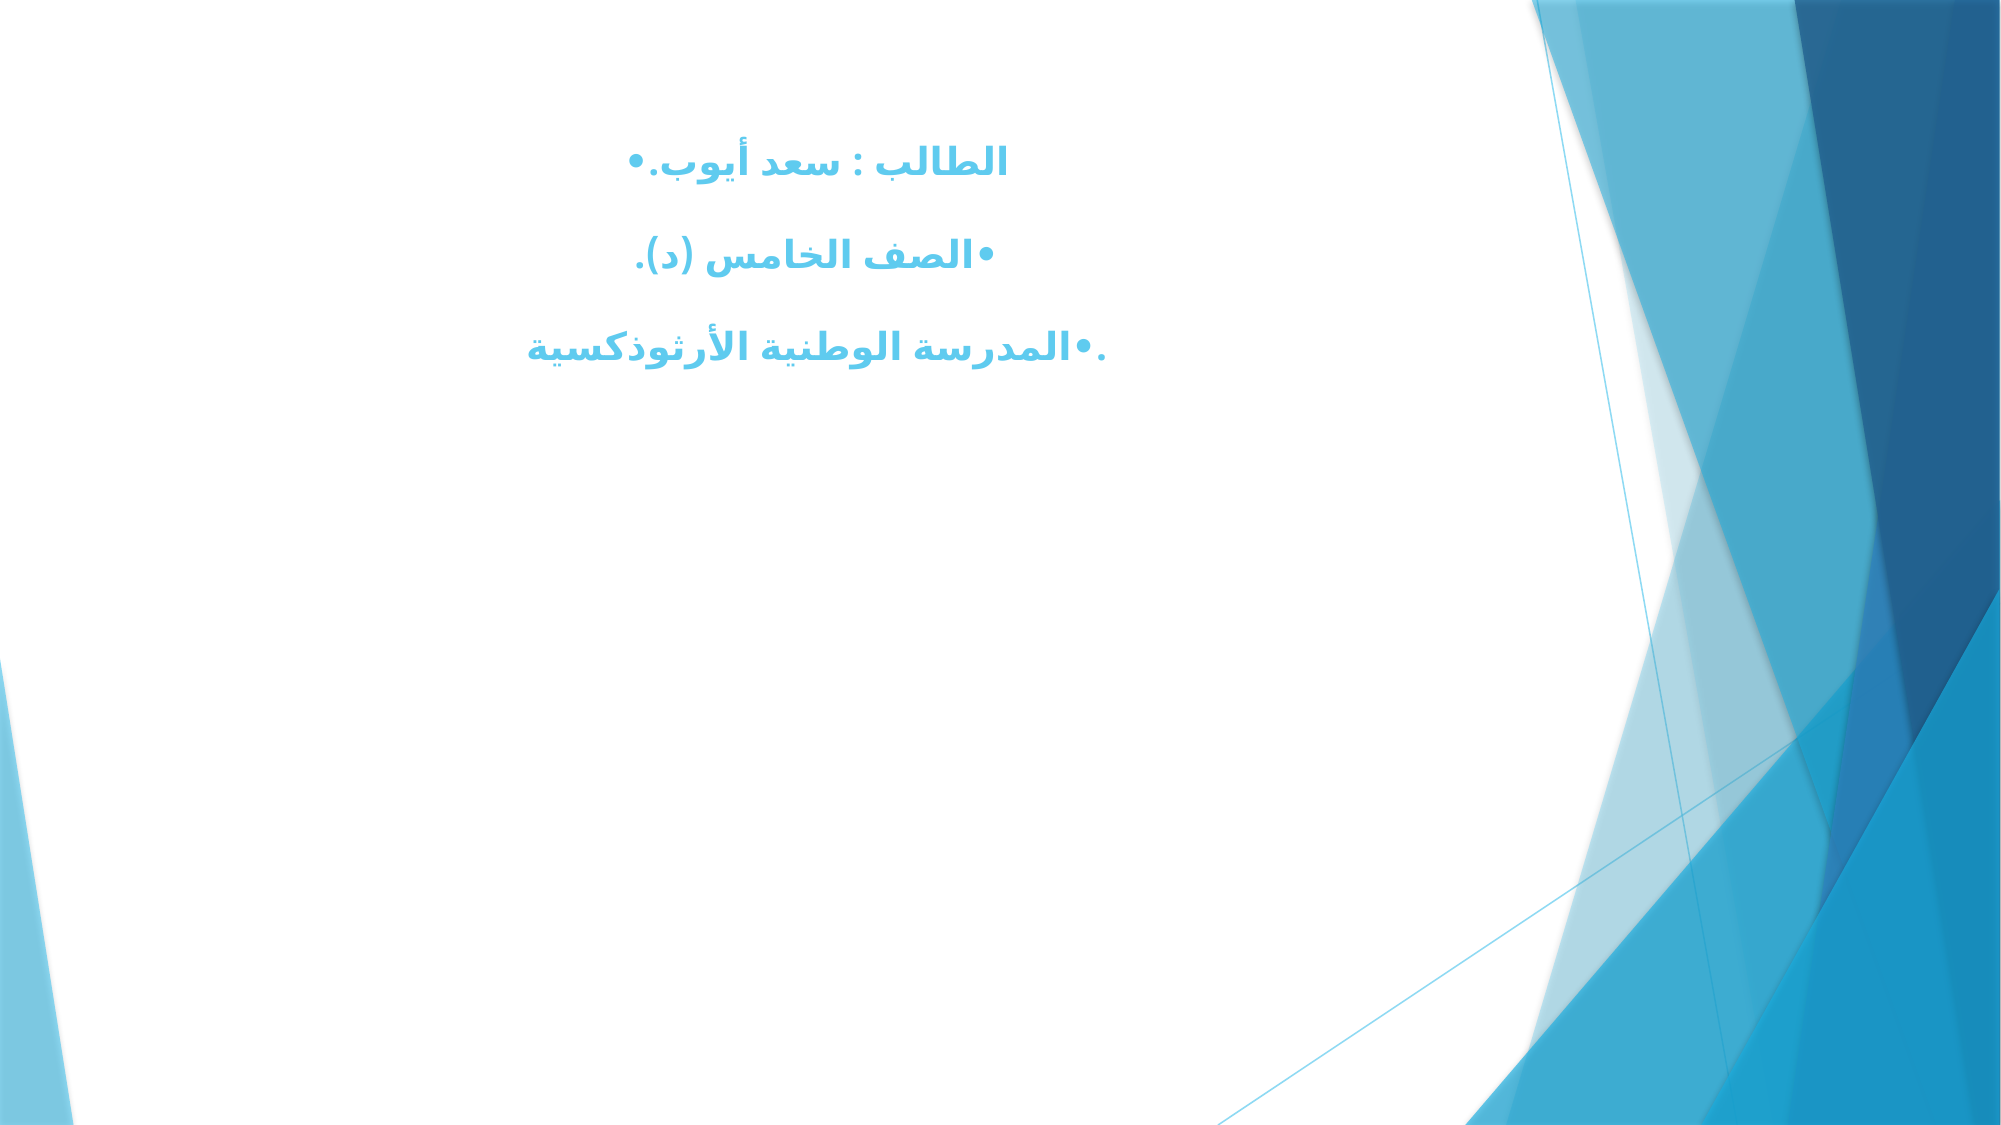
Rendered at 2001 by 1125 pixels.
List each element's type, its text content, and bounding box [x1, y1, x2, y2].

title •الطالب : سعد أيوب. •الصف الخامس (د). •المدرسة الوطنية الأرثوذكسية. [50, 83, 1583, 448]
